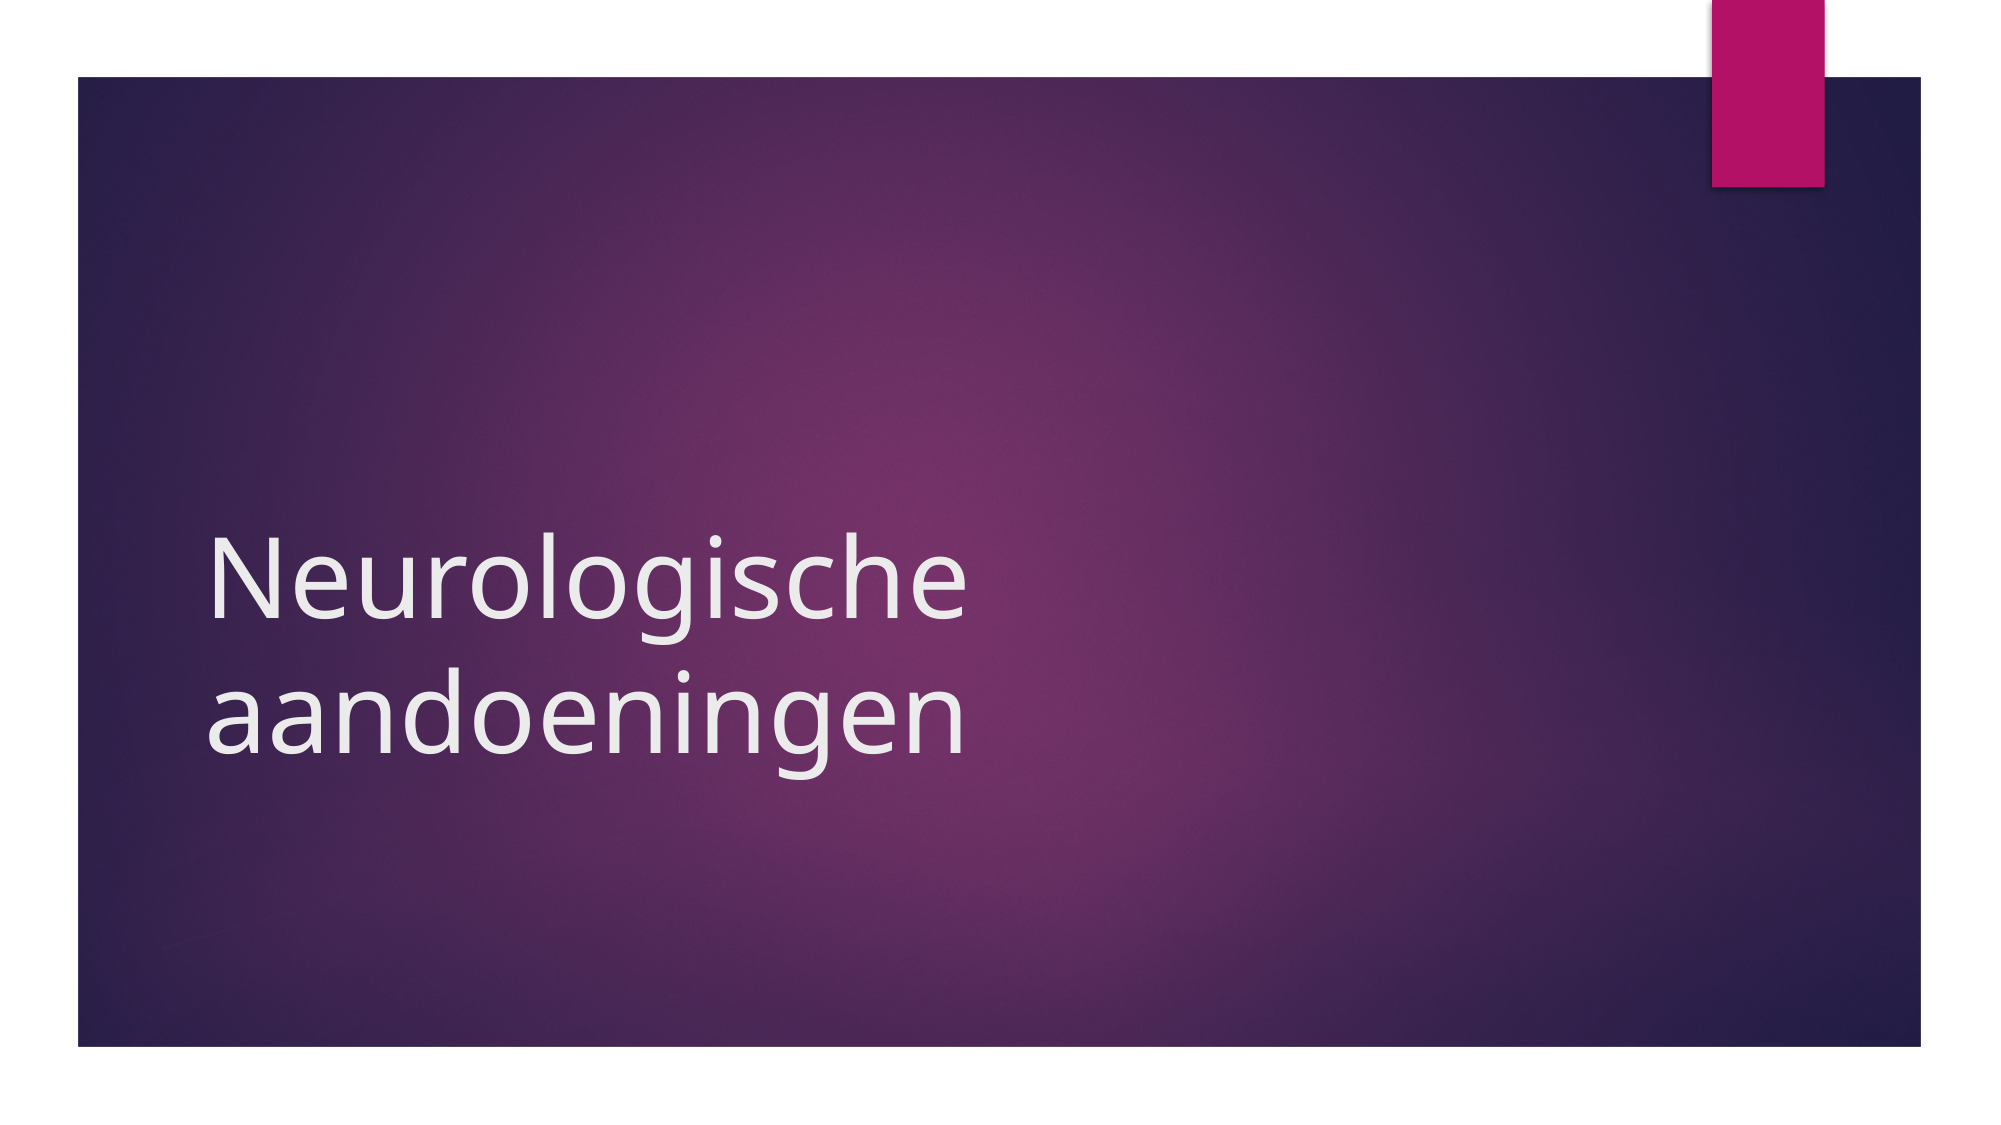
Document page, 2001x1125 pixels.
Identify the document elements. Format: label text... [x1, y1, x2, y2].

title Neurologische aandoeningen [189, 344, 1638, 784]
